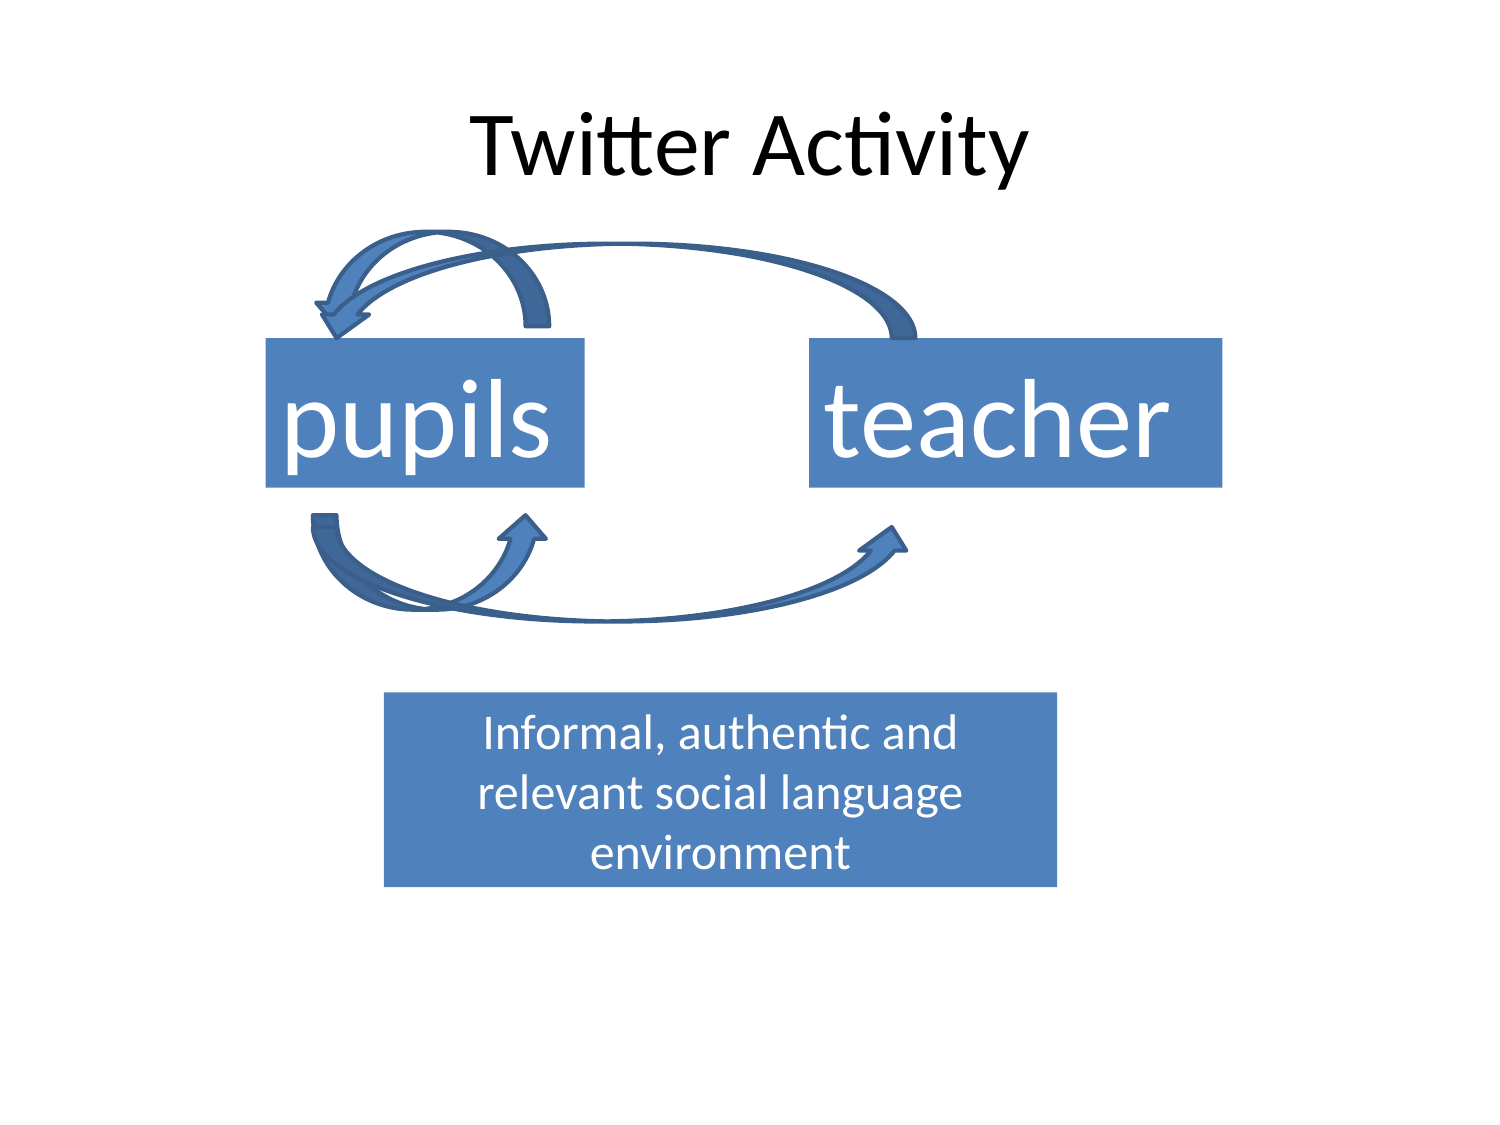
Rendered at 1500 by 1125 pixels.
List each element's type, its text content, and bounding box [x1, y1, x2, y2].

text_box [310, 513, 342, 538]
text_box [492, 254, 552, 329]
text_box [314, 229, 508, 312]
text_box Informal, authentic and relevant social language environment [383, 692, 1058, 888]
text_box [452, 513, 548, 605]
text_box [310, 524, 909, 624]
text_box teacher [809, 338, 1223, 488]
text_box pupils [265, 338, 585, 488]
text_box [320, 241, 918, 341]
text_box [316, 548, 450, 612]
title Twitter Activity [75, 45, 1425, 233]
